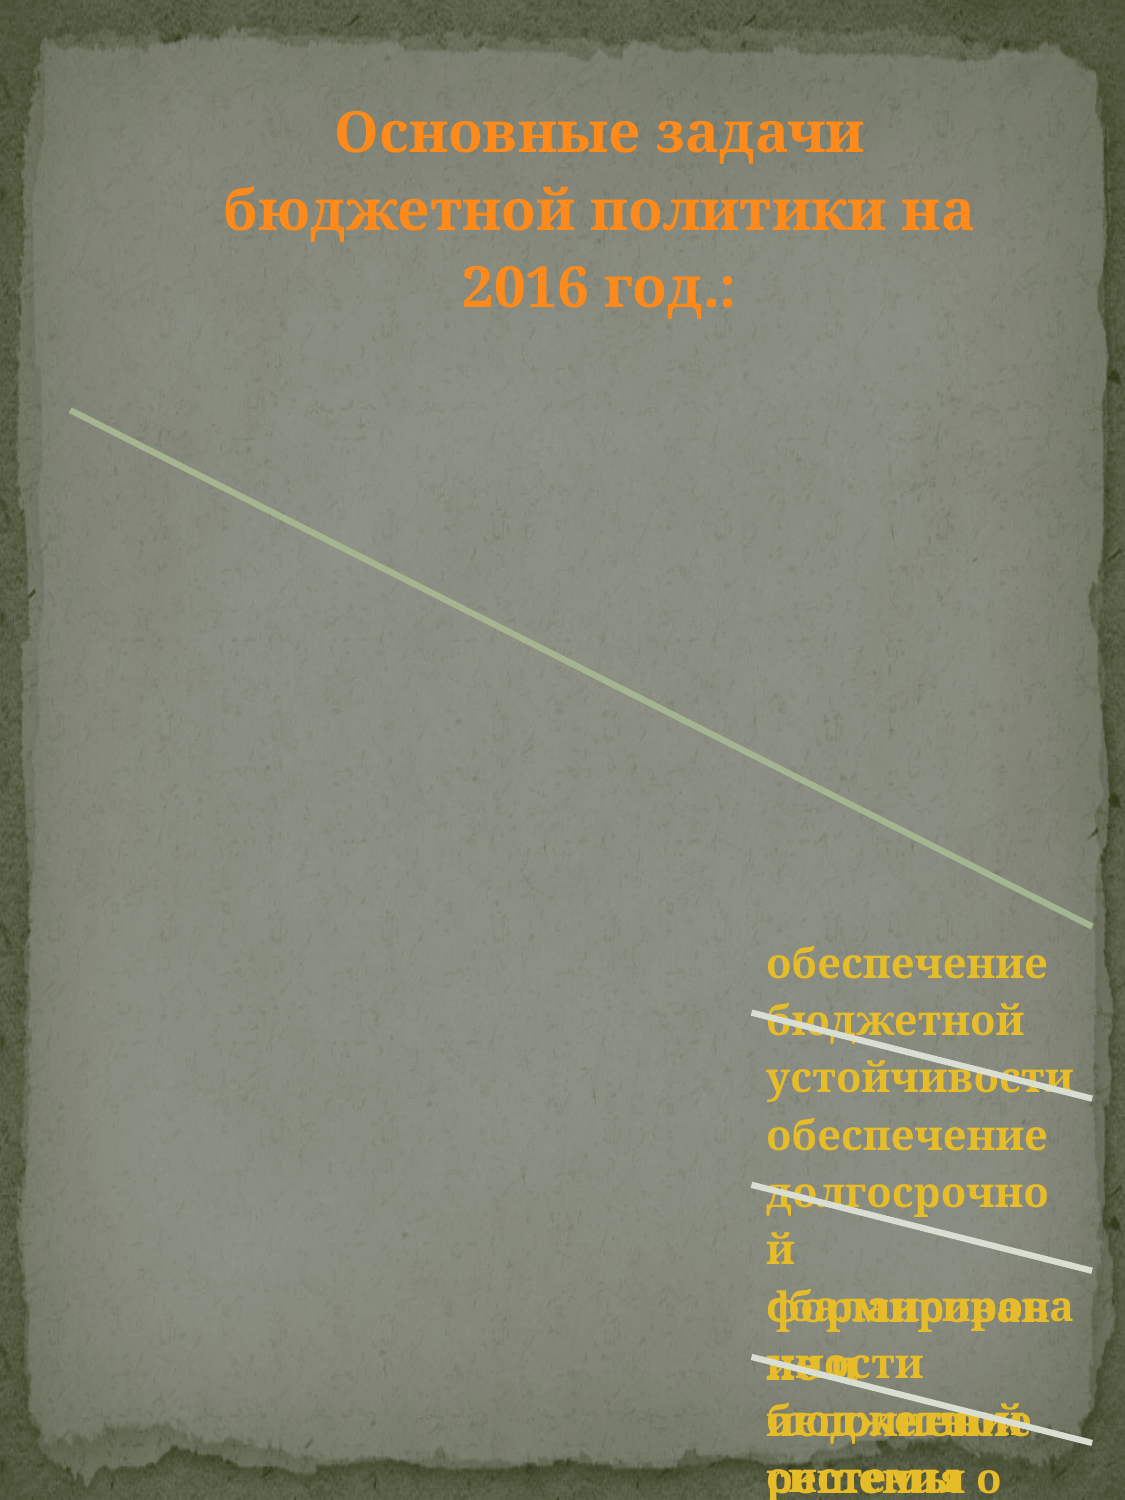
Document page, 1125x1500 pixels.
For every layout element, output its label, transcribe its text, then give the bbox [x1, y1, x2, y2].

title Основные задачи бюджетной политики на 2016 год.: [199, 81, 1001, 332]
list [73, 413, 1091, 1441]
